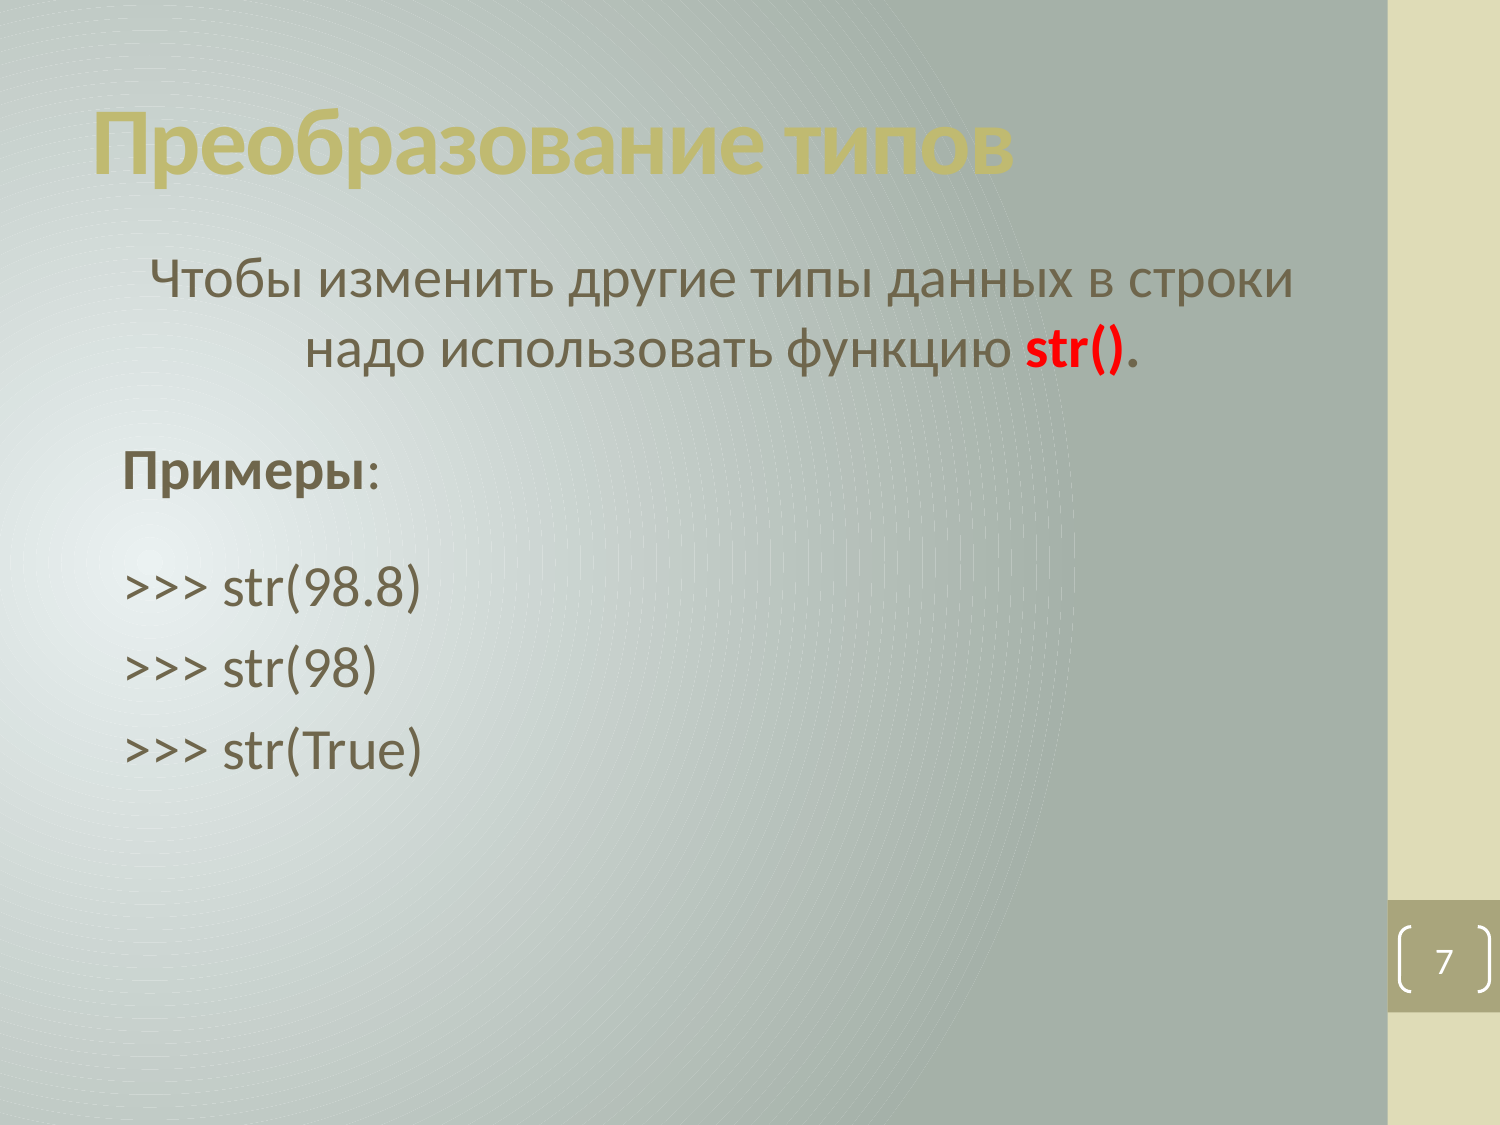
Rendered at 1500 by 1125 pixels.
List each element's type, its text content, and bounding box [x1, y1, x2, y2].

list Чтобы изменить другие типы данных в строки надо использовать функцию str(). Примеры: >>> str(98.8) >>> str(98) >>> str(True) [88, 231, 1339, 1020]
title Преобразование типов [76, 42, 1327, 231]
slide_number 7 [1397, 925, 1492, 994]
